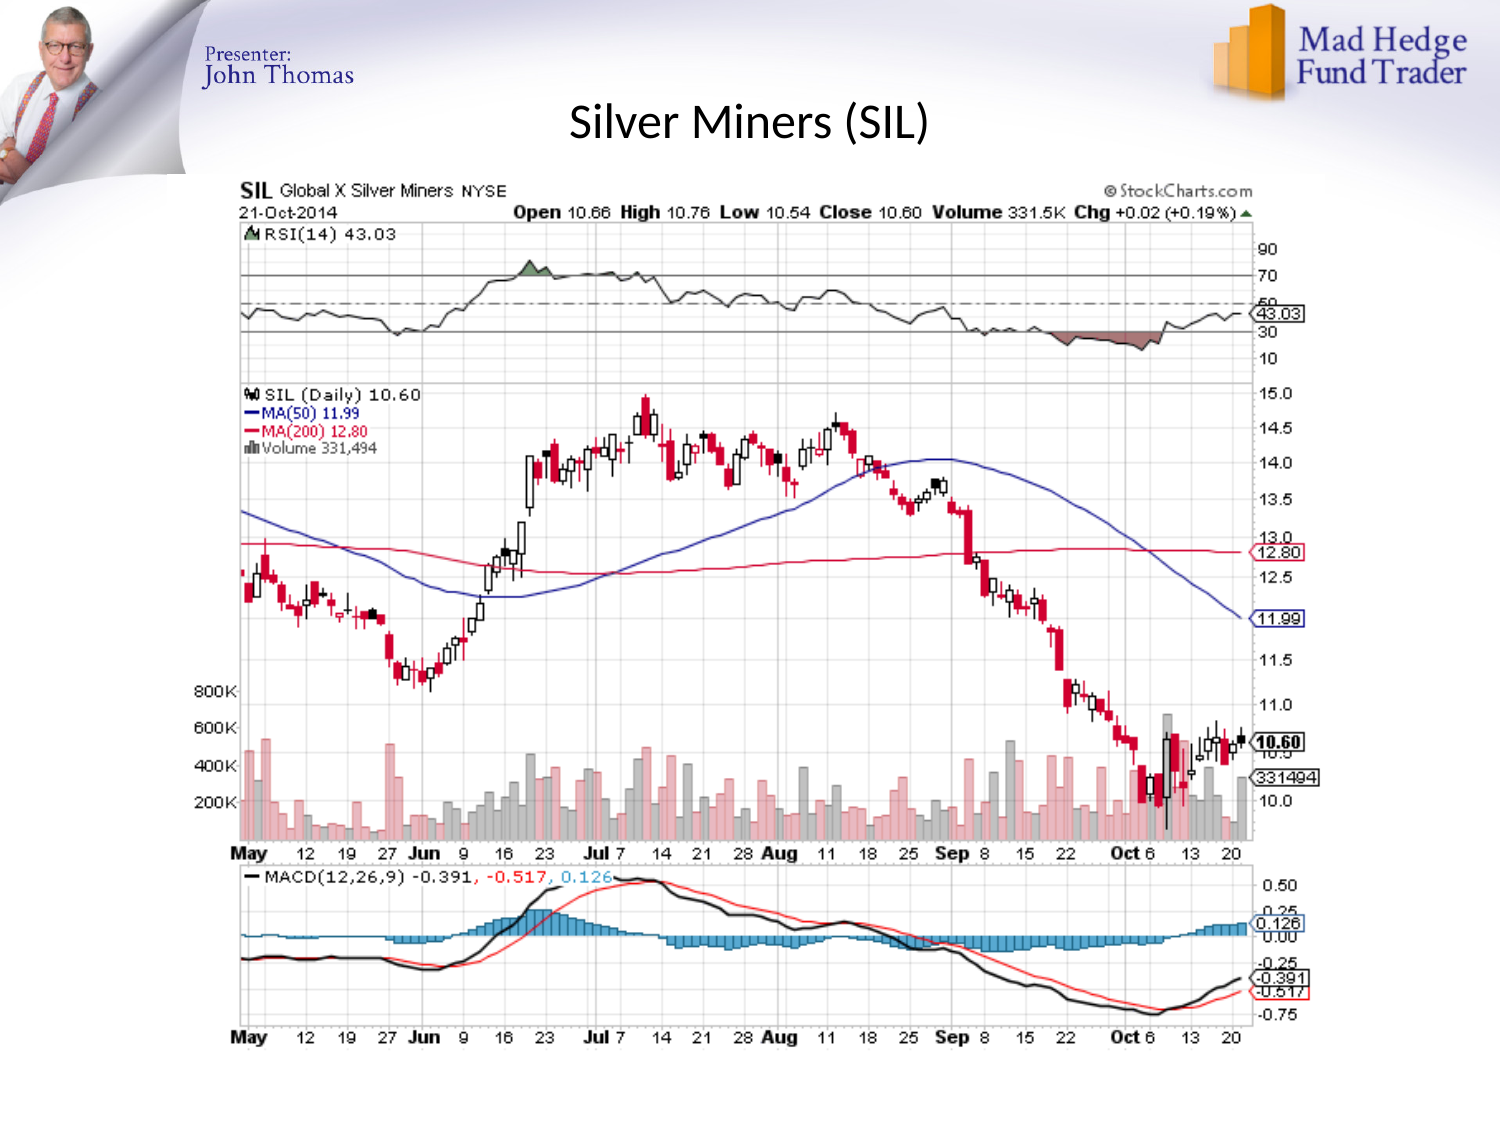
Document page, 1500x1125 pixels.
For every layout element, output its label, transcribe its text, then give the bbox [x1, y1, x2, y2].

picture [0, 0, 1500, 1052]
title Silver Miners (SIL) [75, 24, 1425, 213]
